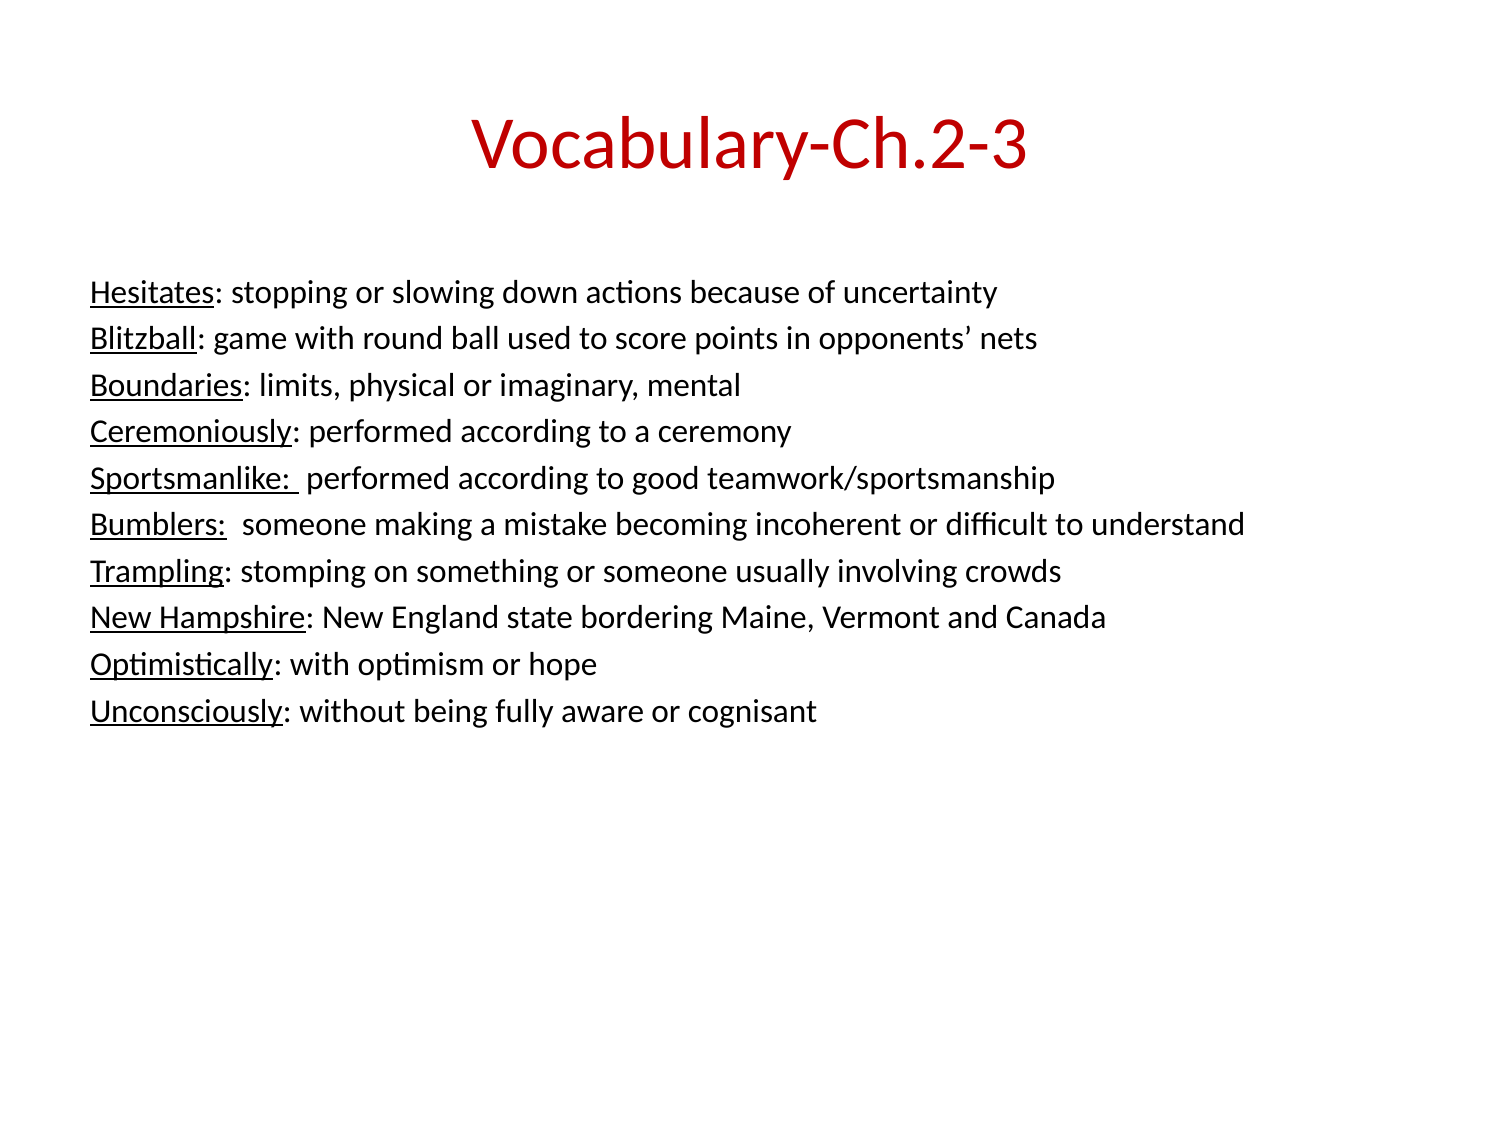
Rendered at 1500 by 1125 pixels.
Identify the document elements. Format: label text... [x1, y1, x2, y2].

list Hesitates: stopping or slowing down actions because of uncertainty Blitzball: game with round ball used to score points in opponents’ nets Boundaries: limits, physical or imaginary, mental Ceremoniously: performed according to a ceremony Sportsmanlike: performed according to good teamwork/sportsmanship Bumblers: someone making a mistake becoming incoherent or difficult to understand Trampling: stomping on something or someone usually involving crowds New Hampshire: New England state bordering Maine, Vermont and Canada Optimistically: with optimism or hope Unconsciously: without being fully aware or cognisant [75, 262, 1425, 1005]
title Vocabulary-Ch.2-3 [75, 45, 1425, 233]
